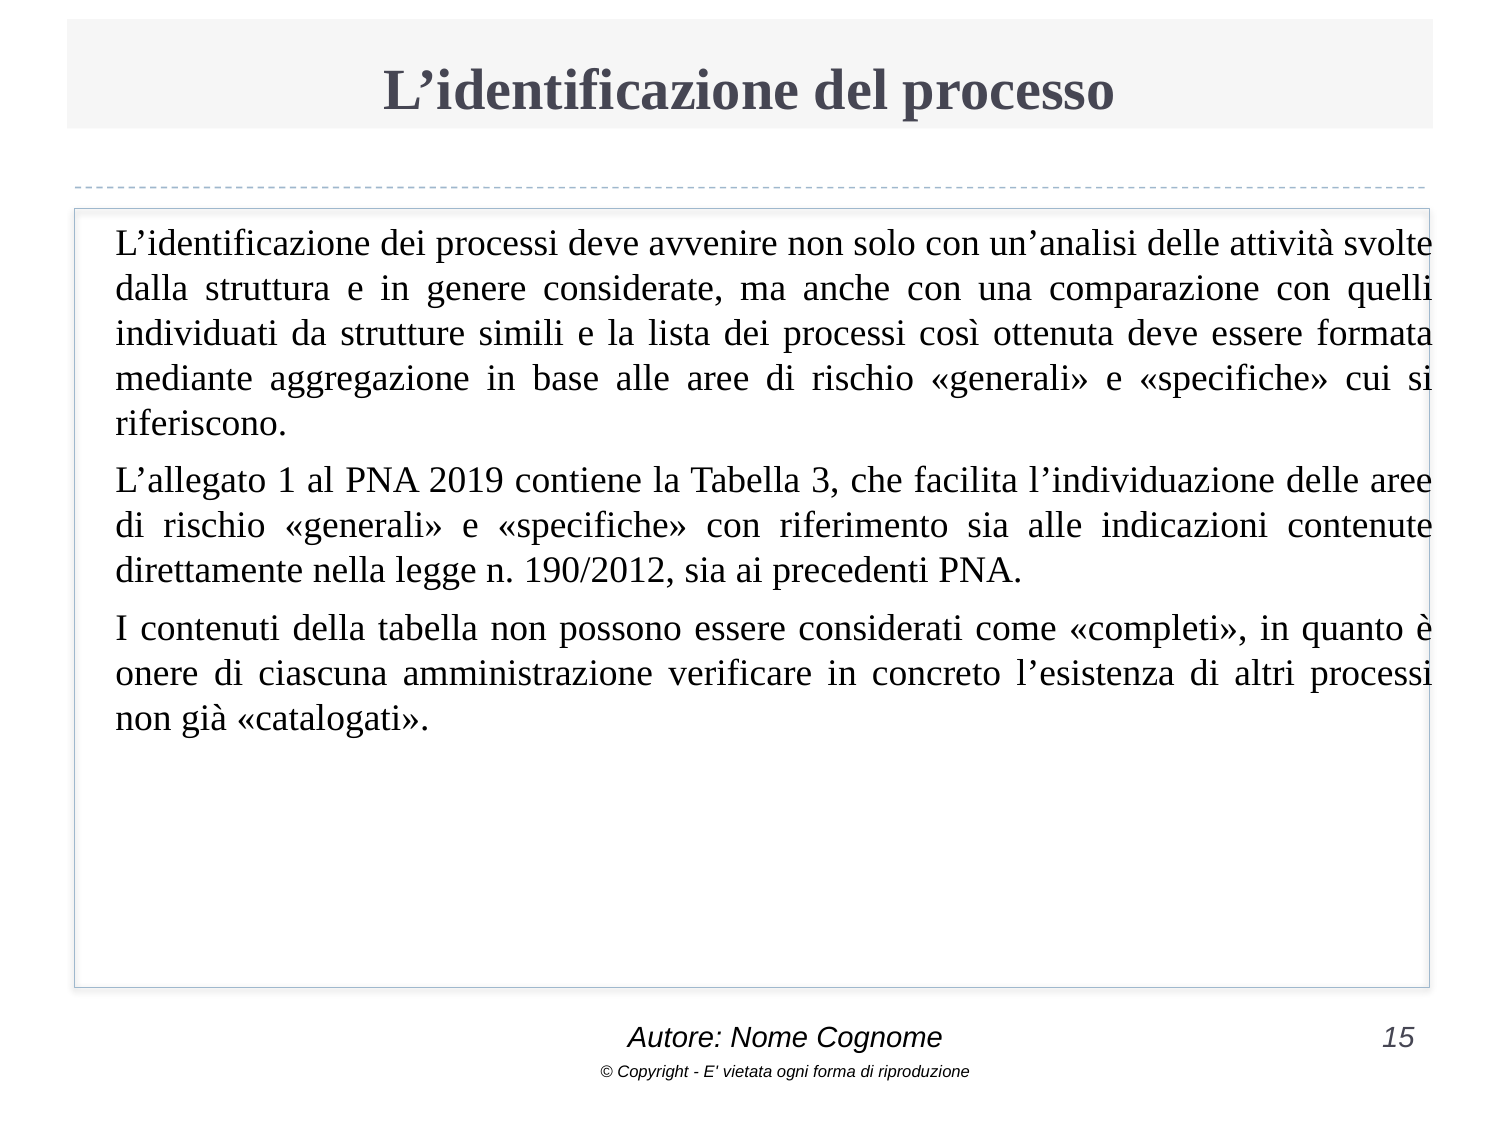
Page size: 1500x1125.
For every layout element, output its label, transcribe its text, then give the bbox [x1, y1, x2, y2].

title L’identificazione del processo [67, 19, 1433, 129]
list L’identificazione dei processi deve avvenire non solo con un’analisi delle attività svolte dalla struttura e in genere considerate, ma anche con una comparazione con quelli individuati da strutture simili e la lista dei processi così ottenuta deve essere formata mediante aggregazione in base alle aree di rischio «generali» e «specifiche» cui si riferiscono. L’allegato 1 al PNA 2019 contiene la Tabella 3, che facilita l’individuazione delle aree di rischio «generali» e «specifiche» con riferimento sia alle indicazioni contenute direttamente nella legge n. 190/2012, sia ai precedenti PNA. I contenuti della tabella non possono essere considerati come «completi», in quanto è onere di ciascuna amministrazione verificare in concreto l’esistenza di altri processi non già «catalogati». [100, 210, 1451, 1021]
